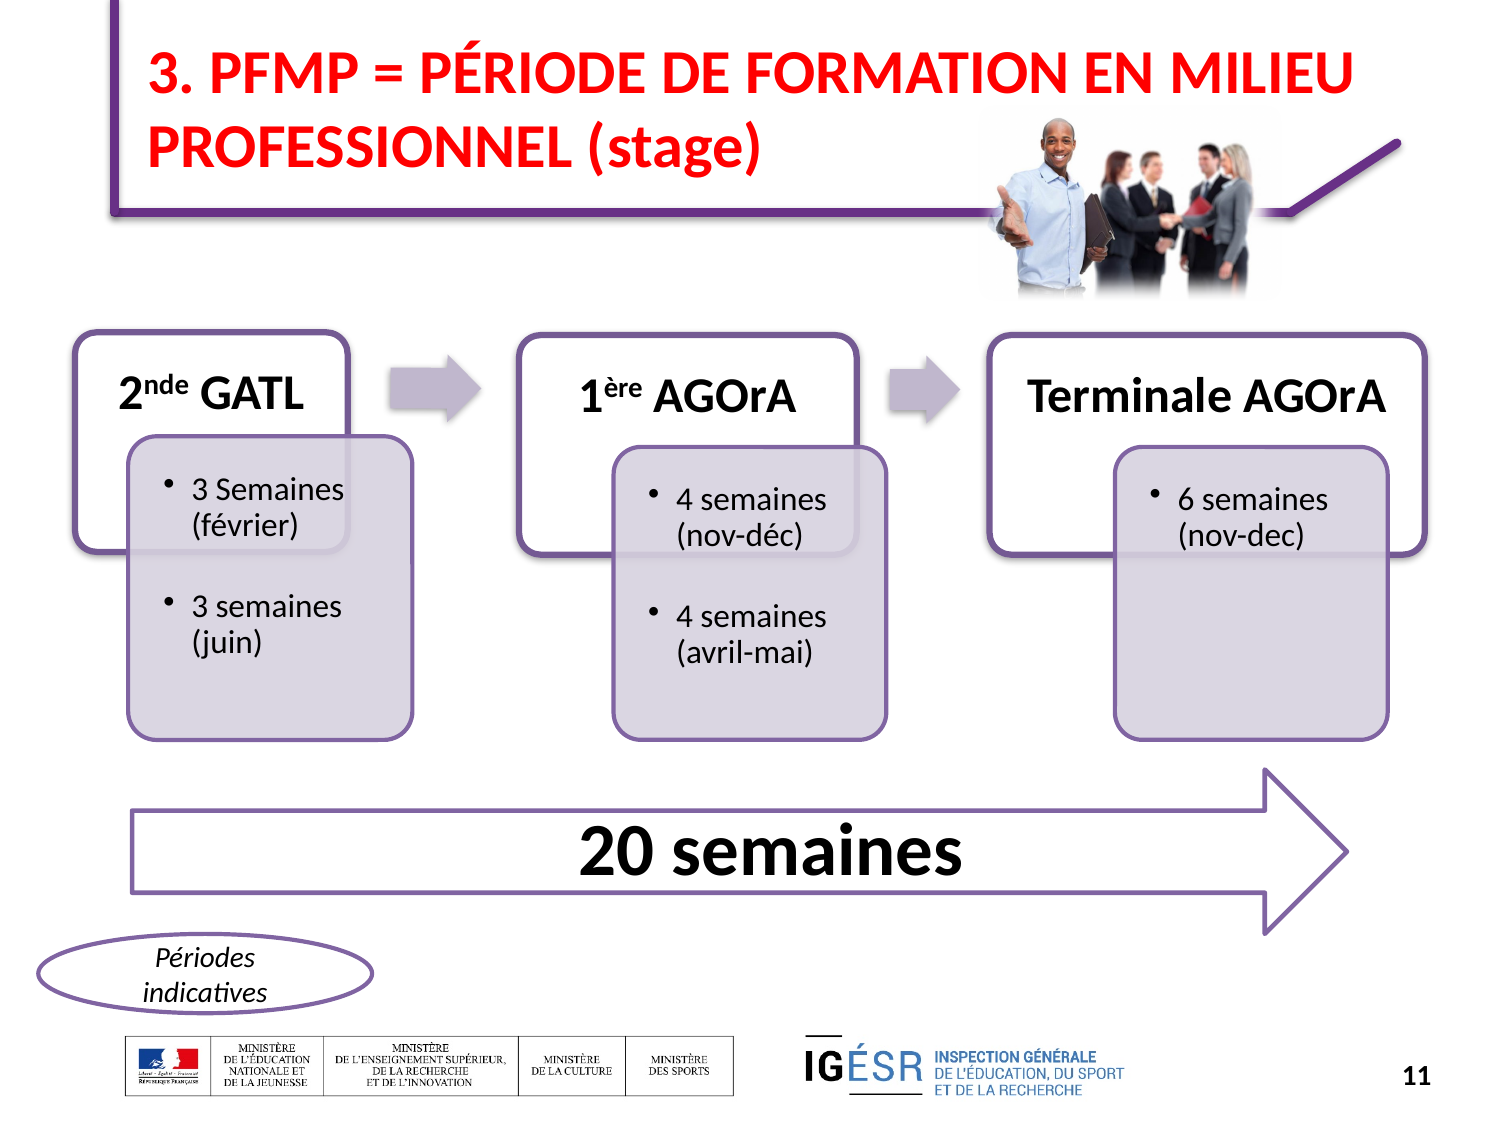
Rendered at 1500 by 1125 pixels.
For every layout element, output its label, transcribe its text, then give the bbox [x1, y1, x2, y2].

slide_number 11 [1387, 1048, 1488, 1109]
title 3. PFMP = Période de Formation en Milieu Professionnel (stage) [132, 0, 1425, 212]
picture [114, 1023, 1142, 1108]
picture [976, 103, 1284, 303]
text_box Périodes indicatives [36, 936, 375, 1016]
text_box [131, 769, 1354, 935]
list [74, 332, 1426, 741]
